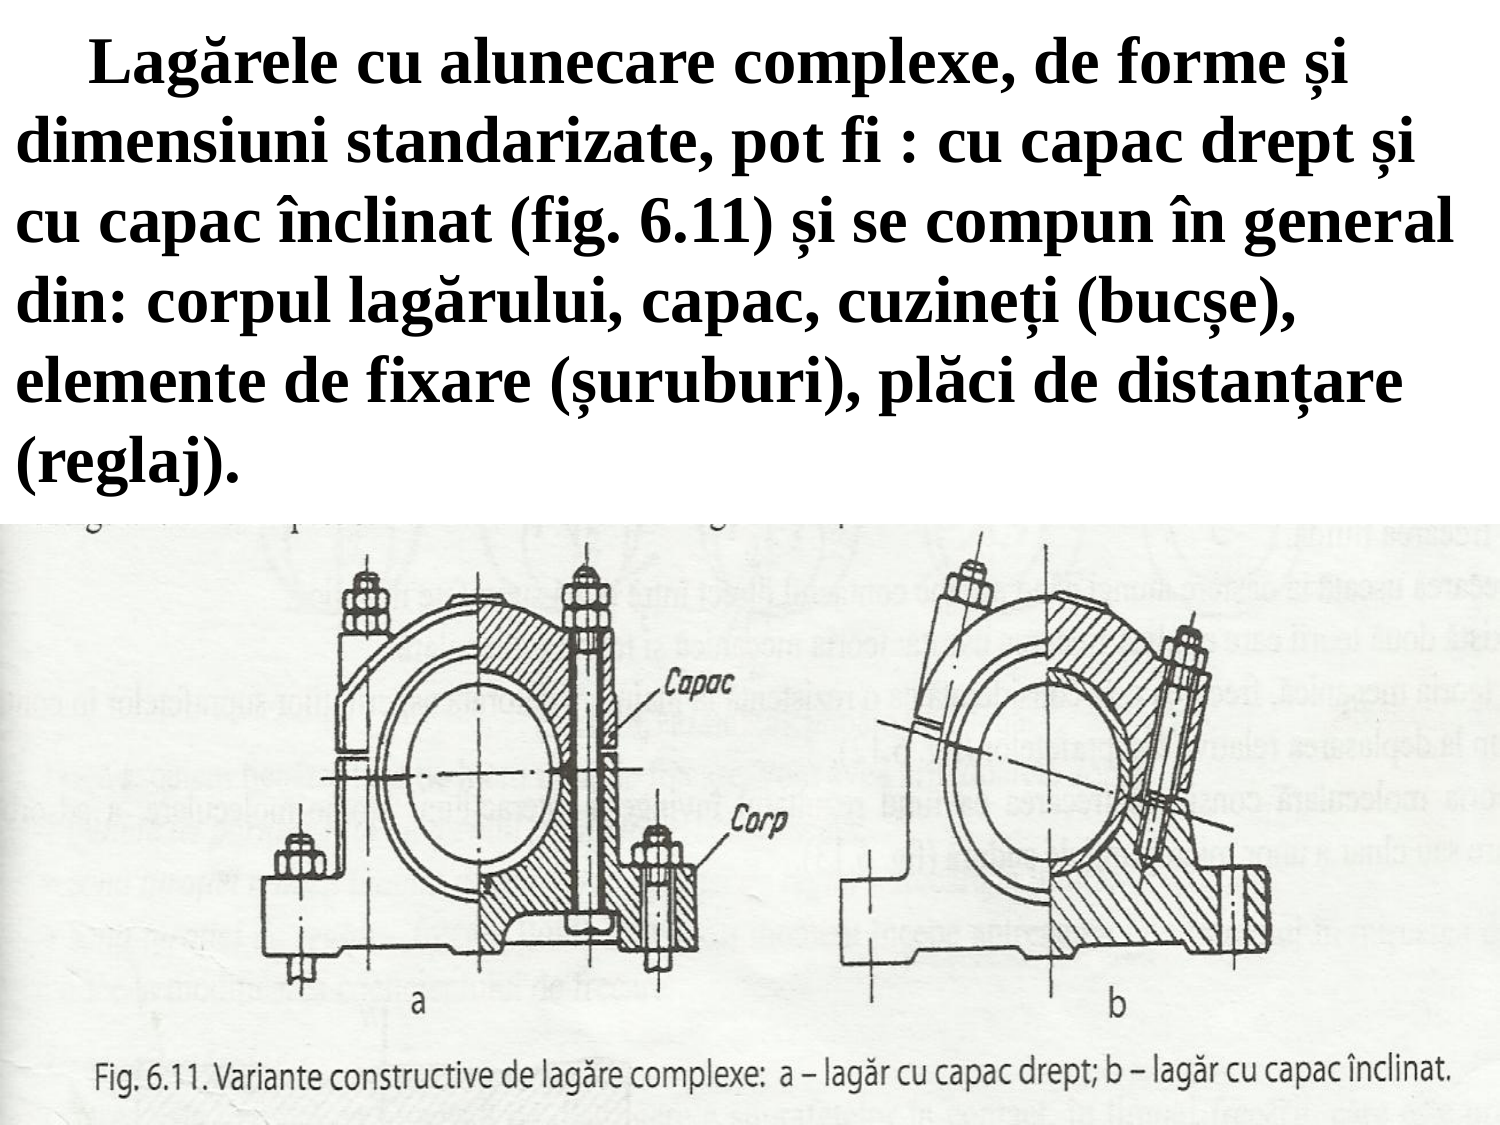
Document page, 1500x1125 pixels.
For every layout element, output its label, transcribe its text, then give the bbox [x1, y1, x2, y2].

picture [0, 524, 1500, 1125]
text_box Lagărele cu alunecare complexe, de forme și dimensiuni standarizate, pot fi : cu capac drept și cu capac înclinat (fig. 6.11) și se compun în general din: corpul lagărului, capac, cuzineți (bucșe), elemente de fixare (șuruburi), plăci de distanțare (reglaj). [0, 8, 1500, 504]
